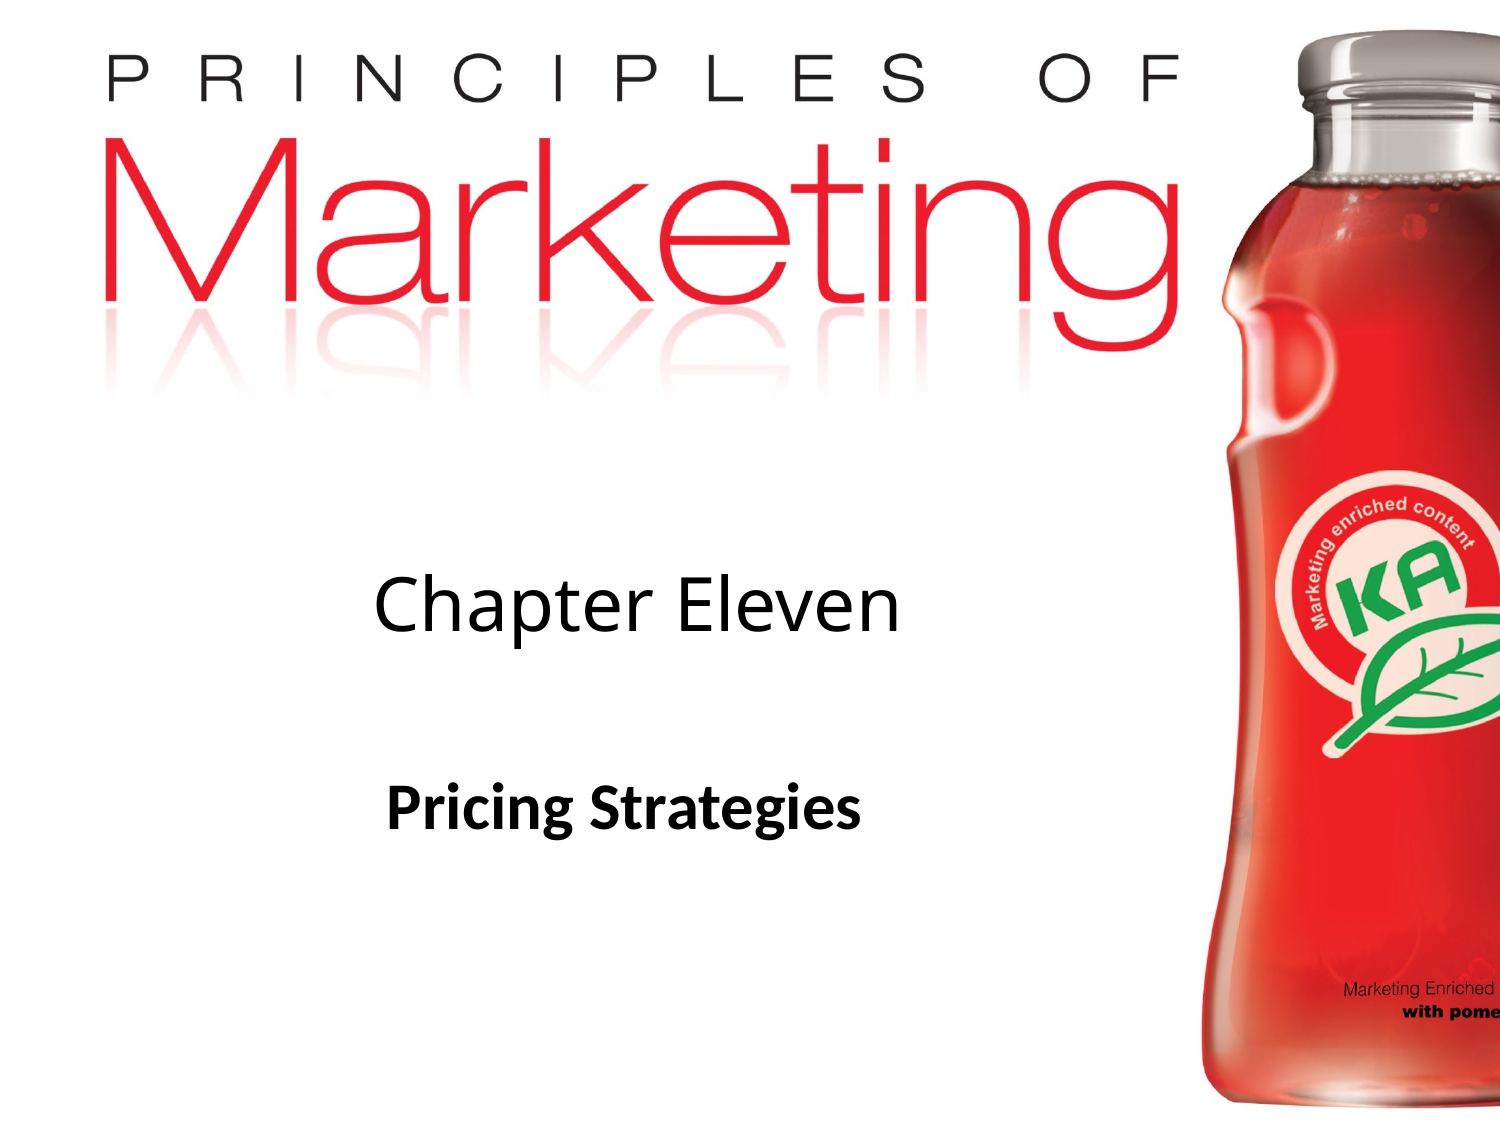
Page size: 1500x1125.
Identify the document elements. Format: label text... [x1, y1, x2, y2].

picture [0, 0, 1500, 1125]
title Chapter Eleven [49, 458, 1226, 701]
slide_number [1024, 1061, 1348, 1096]
list Pricing Strategies [99, 761, 1151, 1051]
